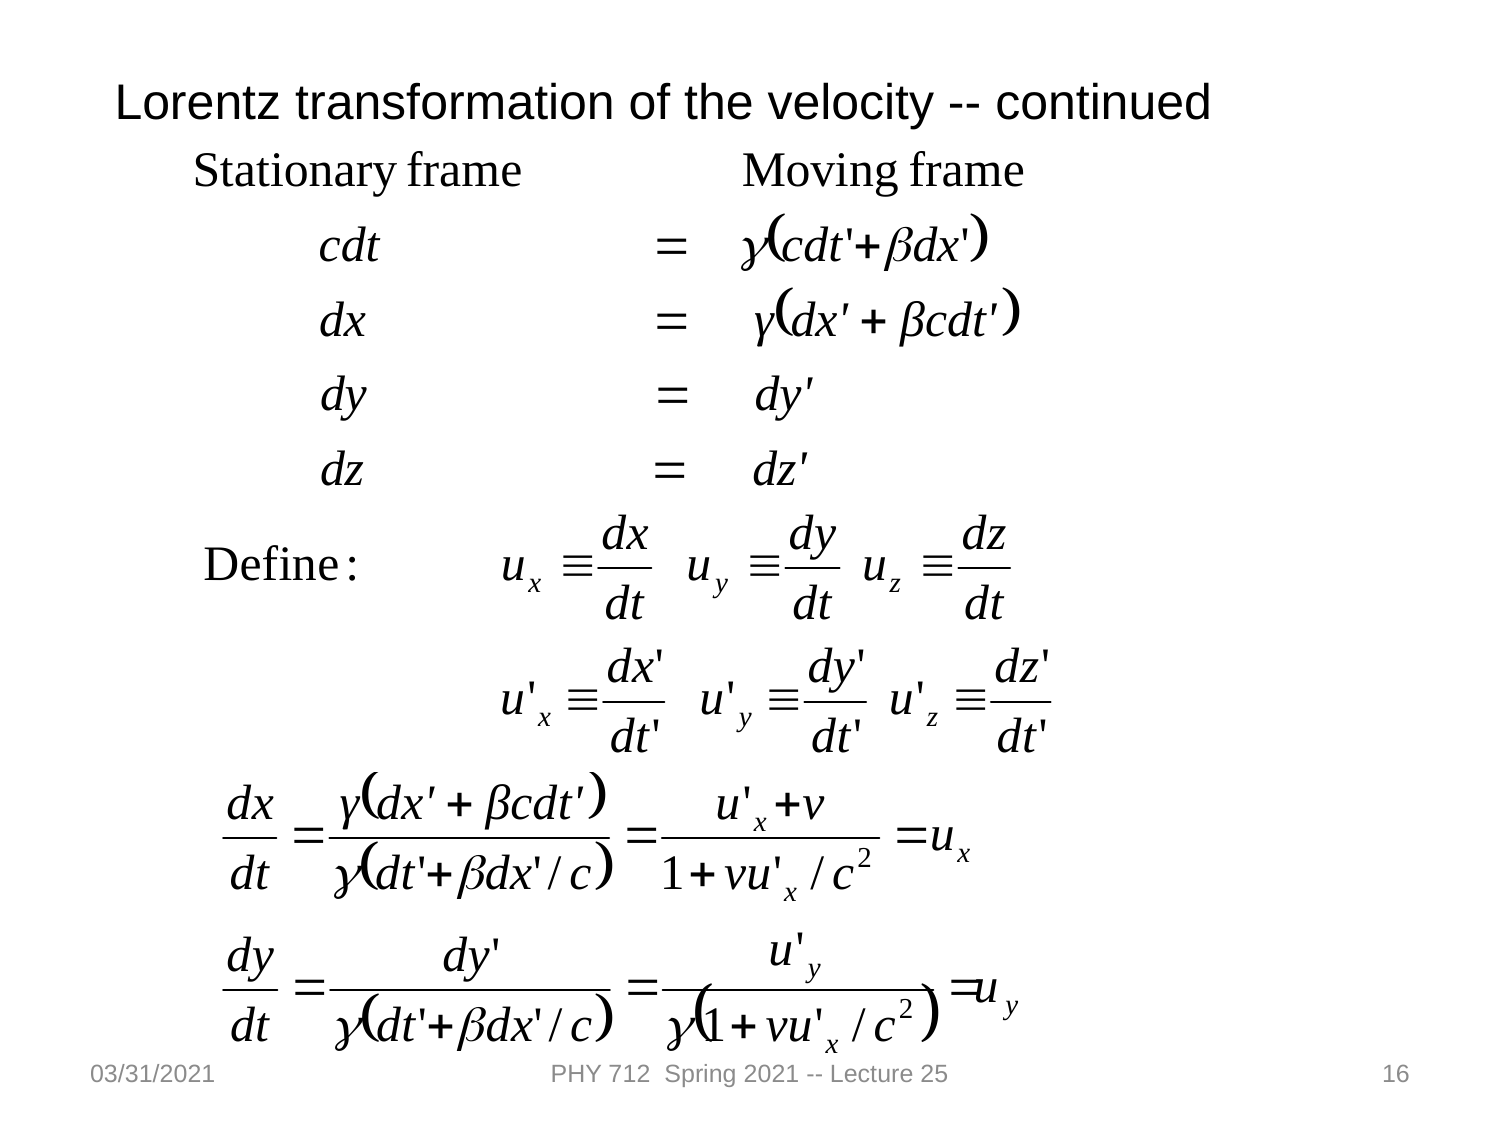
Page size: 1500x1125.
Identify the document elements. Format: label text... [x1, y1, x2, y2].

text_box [214, 772, 1027, 1063]
text_box Lorentz transformation of the velocity -- continued [99, 62, 1288, 138]
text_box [187, 140, 1033, 498]
footer PHY 712 Spring 2021 -- Lecture 25 [512, 1071, 988, 1103]
slide_number 16 [1074, 1042, 1425, 1103]
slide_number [75, 1042, 425, 1103]
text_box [195, 499, 1062, 766]
